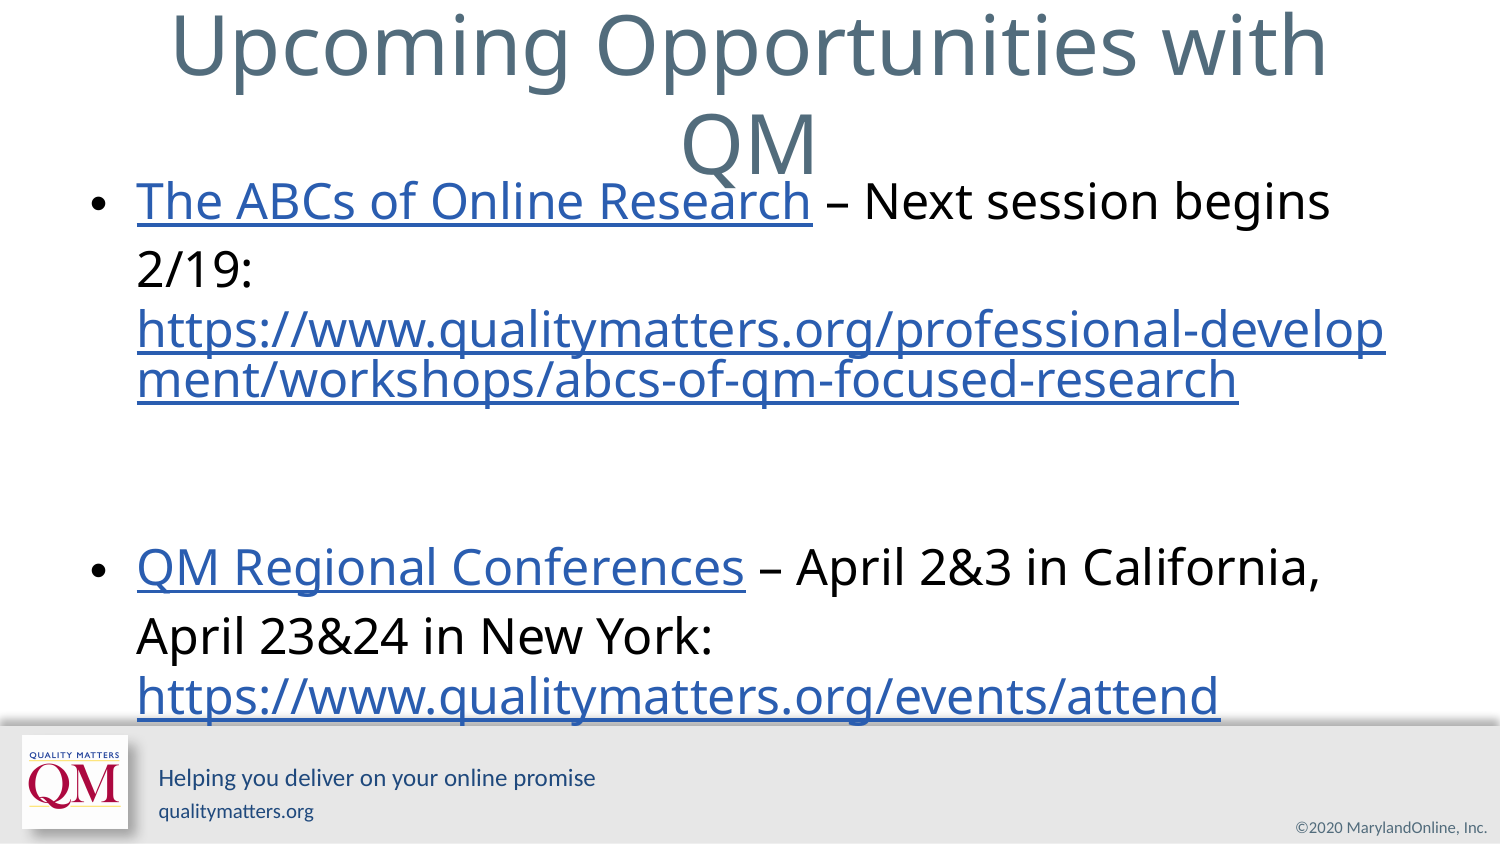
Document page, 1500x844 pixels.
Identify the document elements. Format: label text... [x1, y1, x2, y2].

title Upcoming Opportunities with QM [75, 21, 1425, 162]
picture [22, 735, 128, 829]
text_box The ABCs of Online Research – Next session begins 2/19: https://www.qualitymatters.org/professional-development/workshops/abcs-of-qm-focused-research QM Regional Conferences – April 2&3 in California, April 23&24 in New York: https://www.qualitymatters.org/events/attend [74, 161, 1412, 690]
